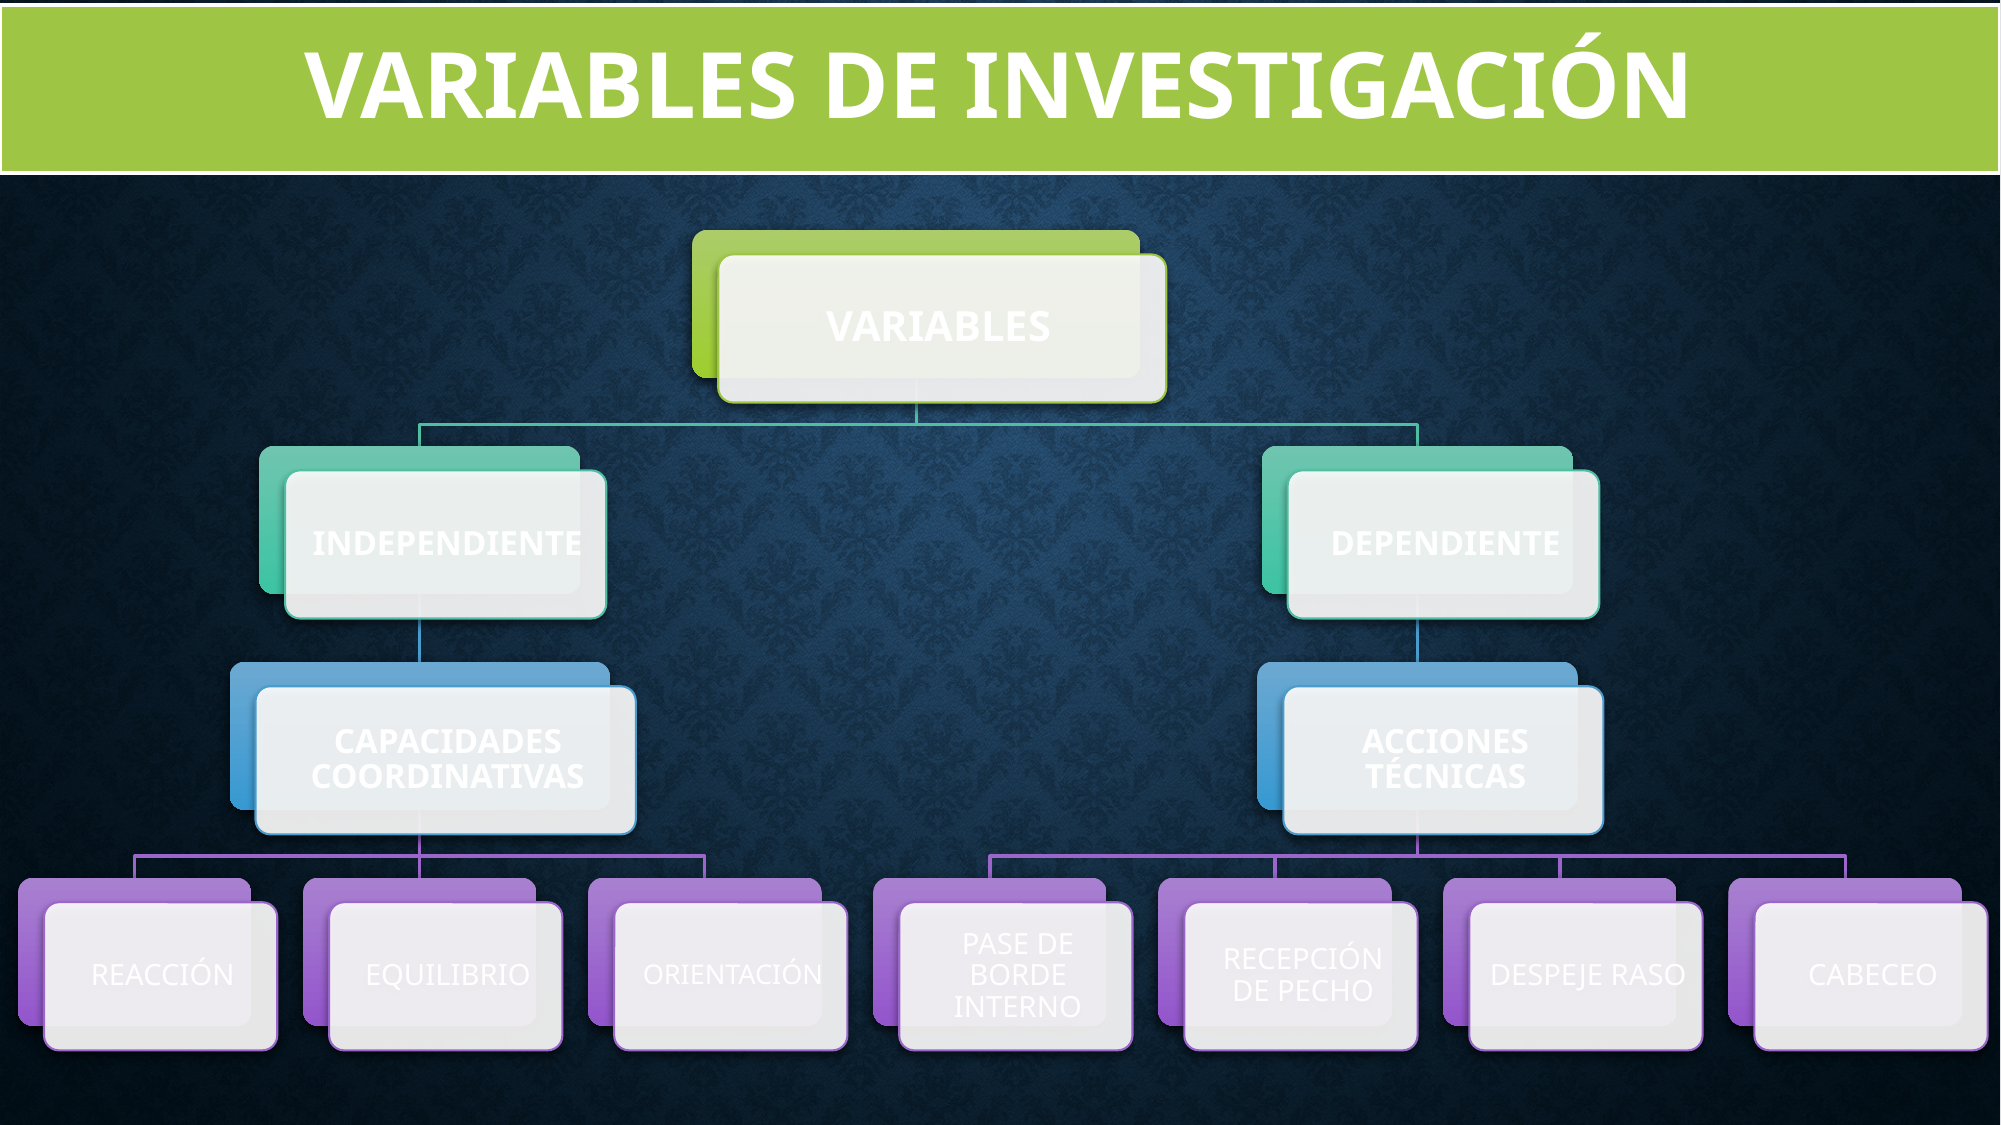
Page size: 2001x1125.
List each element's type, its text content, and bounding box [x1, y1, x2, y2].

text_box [15, 172, 1990, 1108]
title VARIABLES DE INVESTIGACIÓN [0, 3, 2000, 175]
